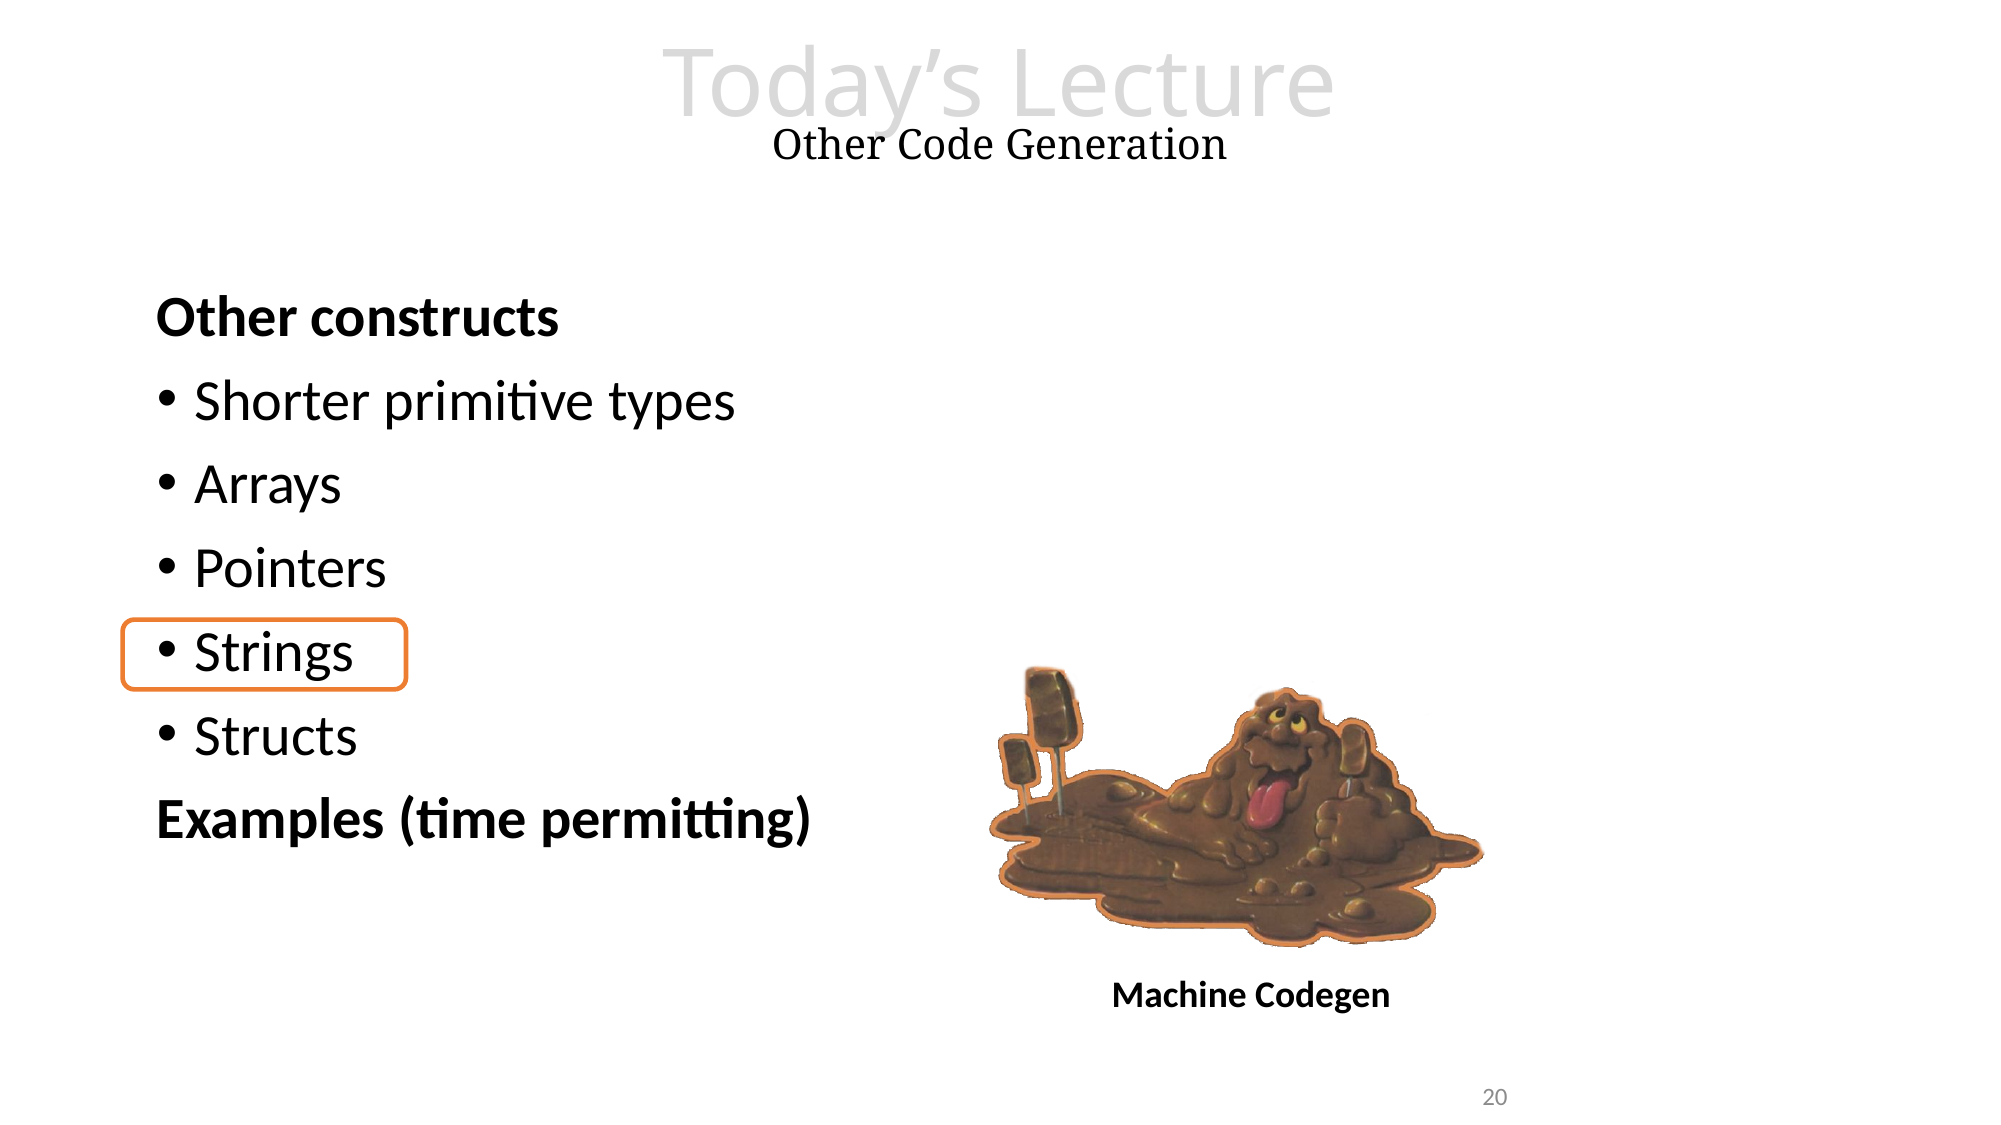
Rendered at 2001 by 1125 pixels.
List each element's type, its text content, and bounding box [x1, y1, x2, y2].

text_box [121, 618, 408, 691]
slide_number 20 [1185, 1065, 1523, 1125]
list Other constructs Shorter primitive types Arrays Pointers Strings Structs Examples (time permitting) [141, 278, 1436, 1066]
picture [979, 651, 1492, 953]
title Today’s Lecture Other Code Generation [0, 1, 2000, 219]
text_box Machine Codegen [1096, 962, 1406, 1022]
